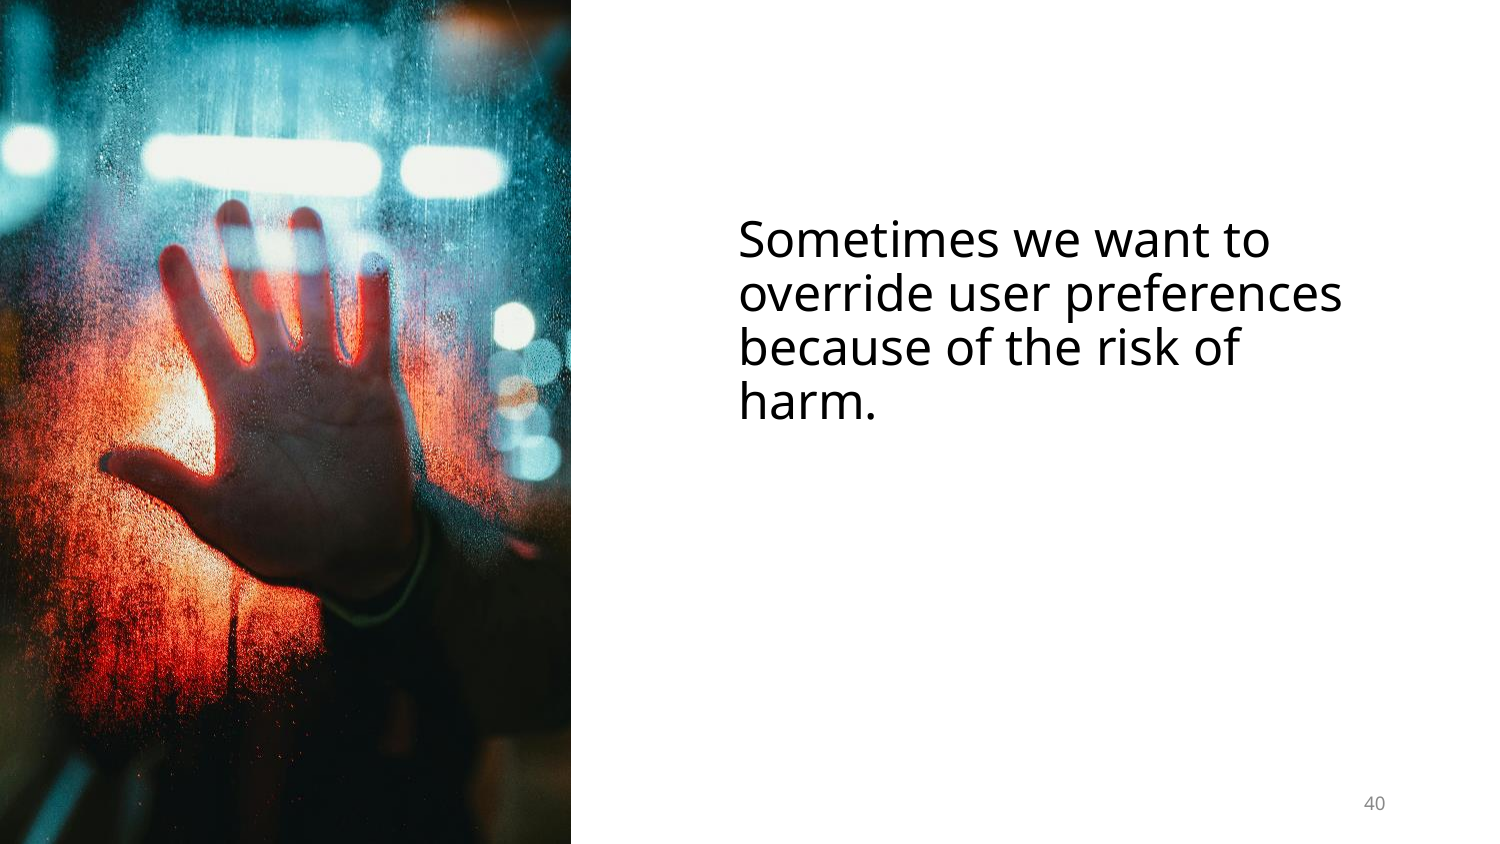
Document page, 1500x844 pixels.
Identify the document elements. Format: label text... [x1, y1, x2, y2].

picture [0, 0, 571, 844]
slide_number 40 [1059, 782, 1397, 827]
text_box Sometimes we want to override user preferences because of the risk of harm. [727, 208, 1392, 375]
